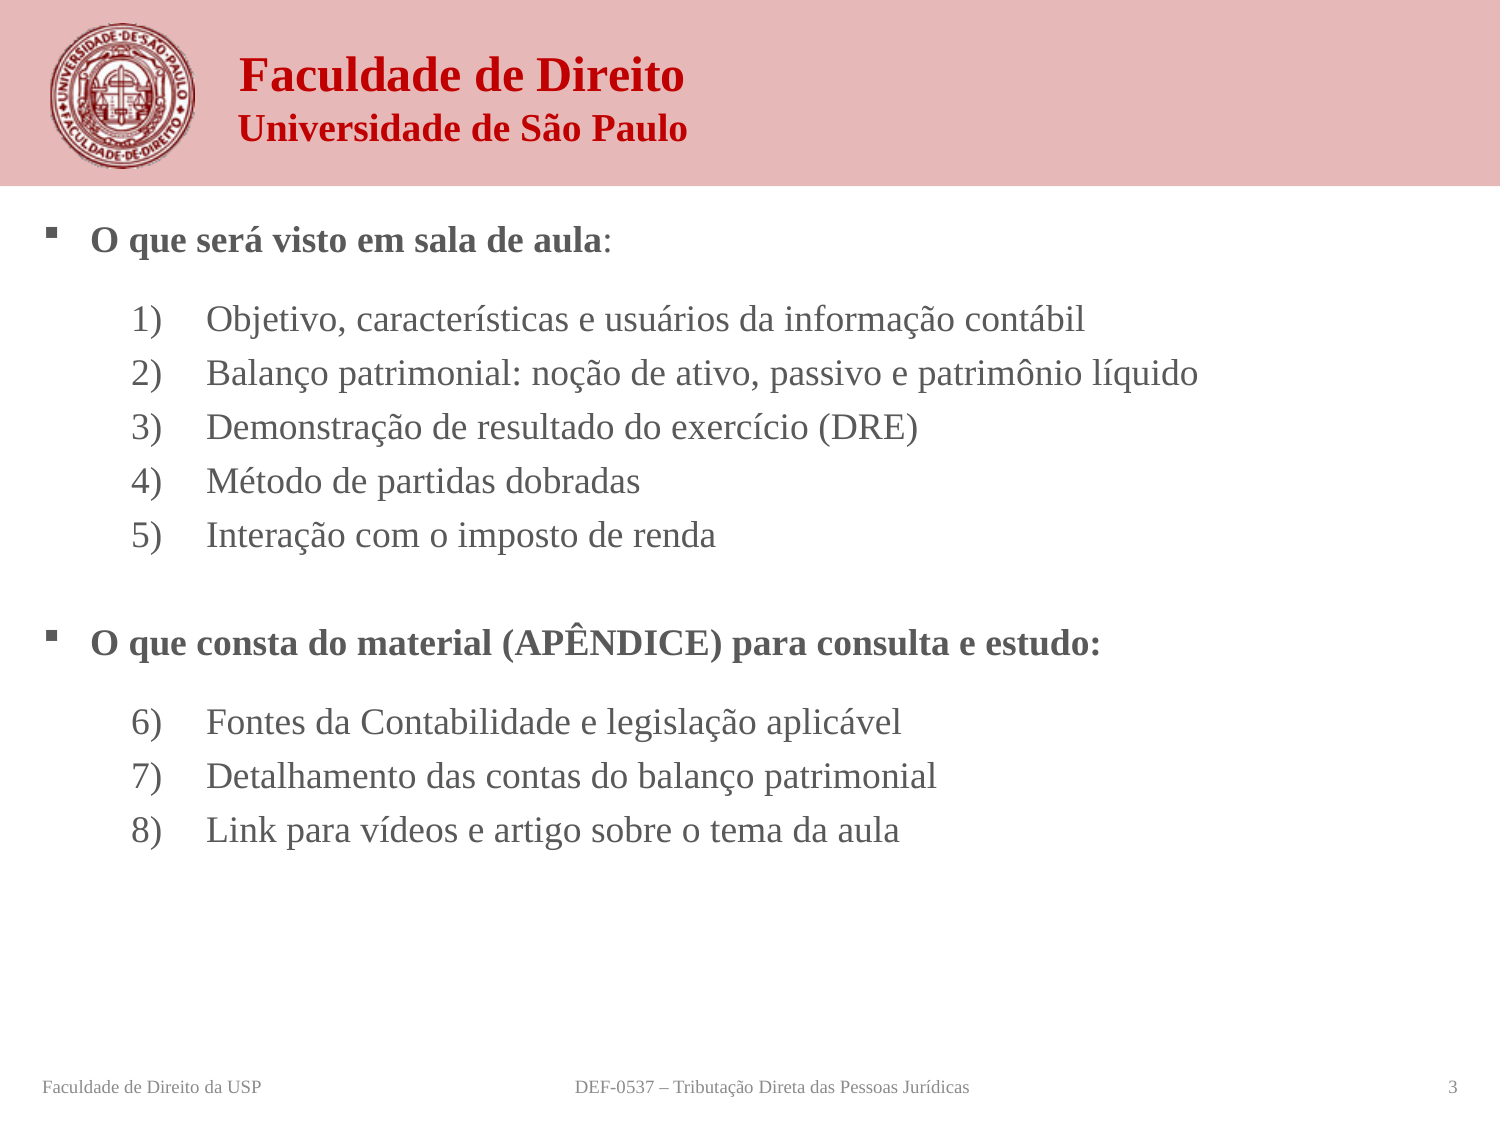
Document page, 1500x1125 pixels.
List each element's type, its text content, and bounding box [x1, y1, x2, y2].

picture [49, 23, 195, 169]
text_box O que será visto em sala de aula: Objetivo, características e usuários da informação contábil Balanço patrimonial: noção de ativo, passivo e patrimônio líquido Demonstração de resultado do exercício (DRE) Método de partidas dobradas Interação com o imposto de renda O que consta do material (Apêndice) para consulta e estudo: Fontes da Contabilidade e legislação aplicável Detalhamento das contas do balanço patrimonial Link para vídeos e artigo sobre o tema da aula [28, 198, 1473, 911]
text_box DEF-0537 – Tributação Direta das Pessoas Jurídicas [471, 1055, 1073, 1116]
text_box 3 [1135, 1055, 1473, 1116]
text_box Faculdade de Direito da USP [27, 1055, 365, 1116]
